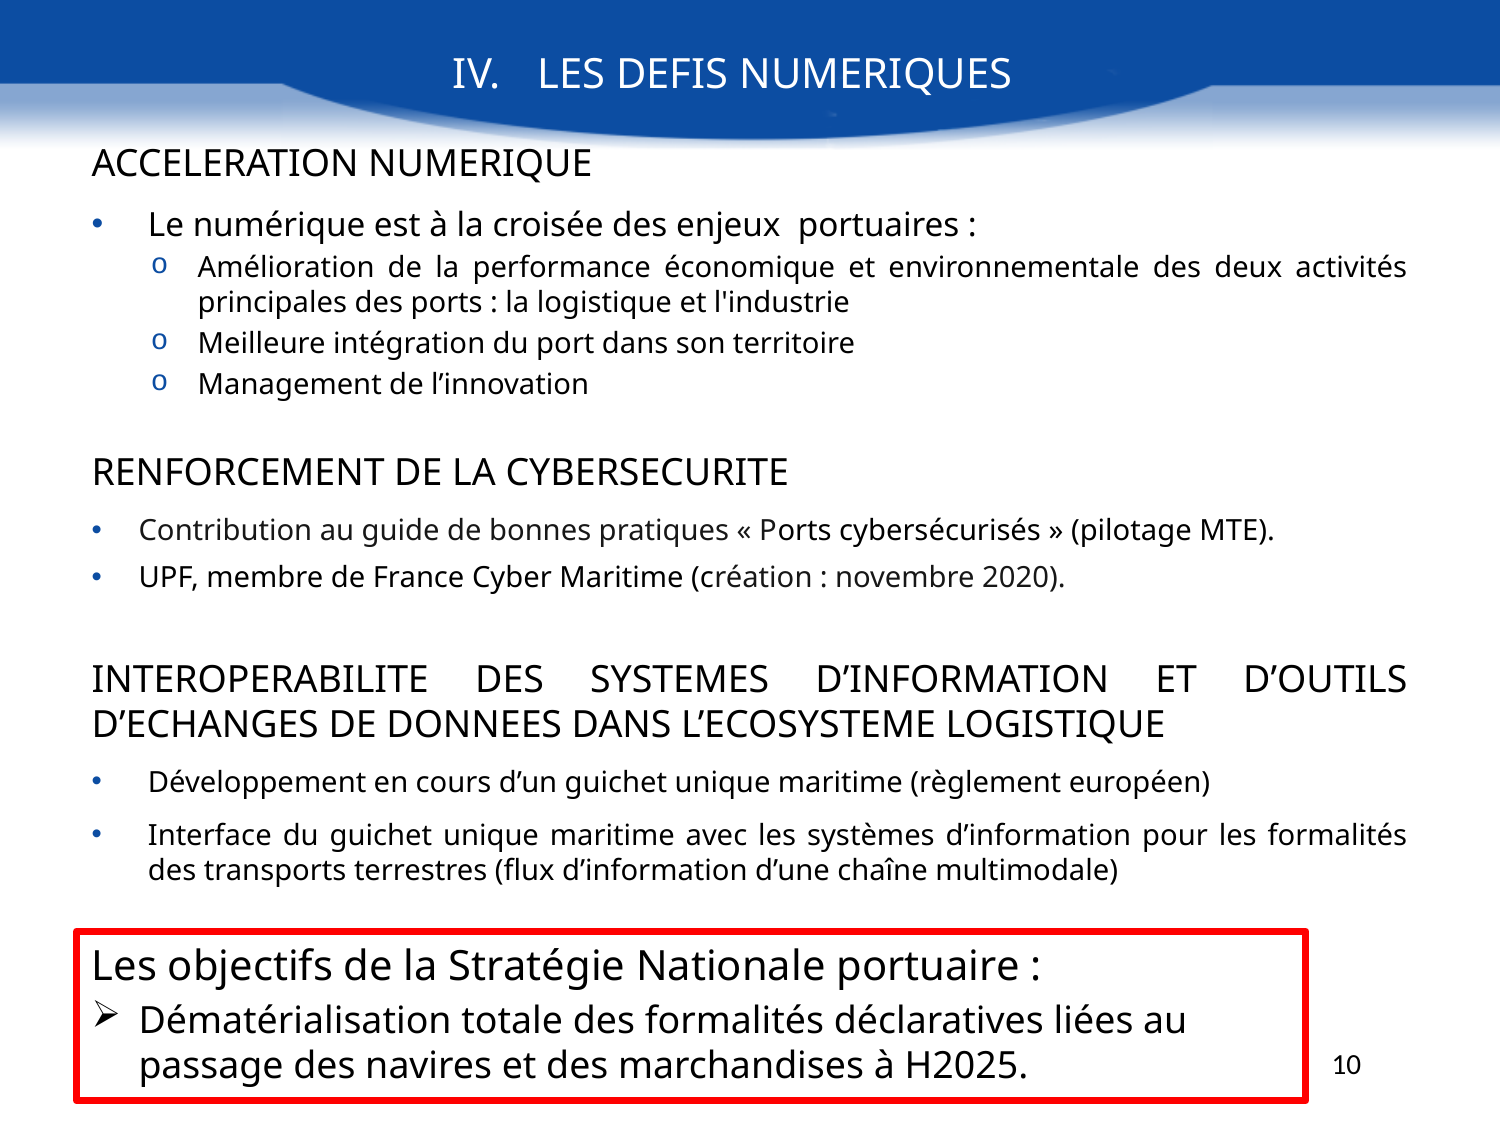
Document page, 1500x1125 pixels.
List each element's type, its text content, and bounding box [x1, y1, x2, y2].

list ACCELERATION NUMERIQUE Le numérique est à la croisée des enjeux portuaires : Amélioration de la performance économique et environnementale des deux activités principales des ports : la logistique et l'industrie Meilleure intégration du port dans son territoire Management de l’innovation RENFORCEMENT DE LA CYBERSECURITE Contribution au guide de bonnes pratiques « Ports cybersécurisés » (pilotage MTE). UPF, membre de France Cyber Maritime (création : novembre 2020). INTEROPERABILITE DES SYSTEMES D’INFORMATION ET D’OUTILS D’ECHANGES DE DONNEES DANS L’ECOSYSTEME LOGISTIQUE Développement en cours d’un guichet unique maritime (règlement européen) Interface du guichet unique maritime avec les systèmes d’information pour les formalités des transports terrestres (flux d’information d’une chaîne multimodale) [76, 169, 1424, 917]
picture [0, 0, 1500, 162]
text_box Les objectifs de la Stratégie Nationale portuaire : Dématérialisation totale des formalités déclaratives liées au passage des navires et des marchandises à H2025. [76, 931, 1306, 1101]
